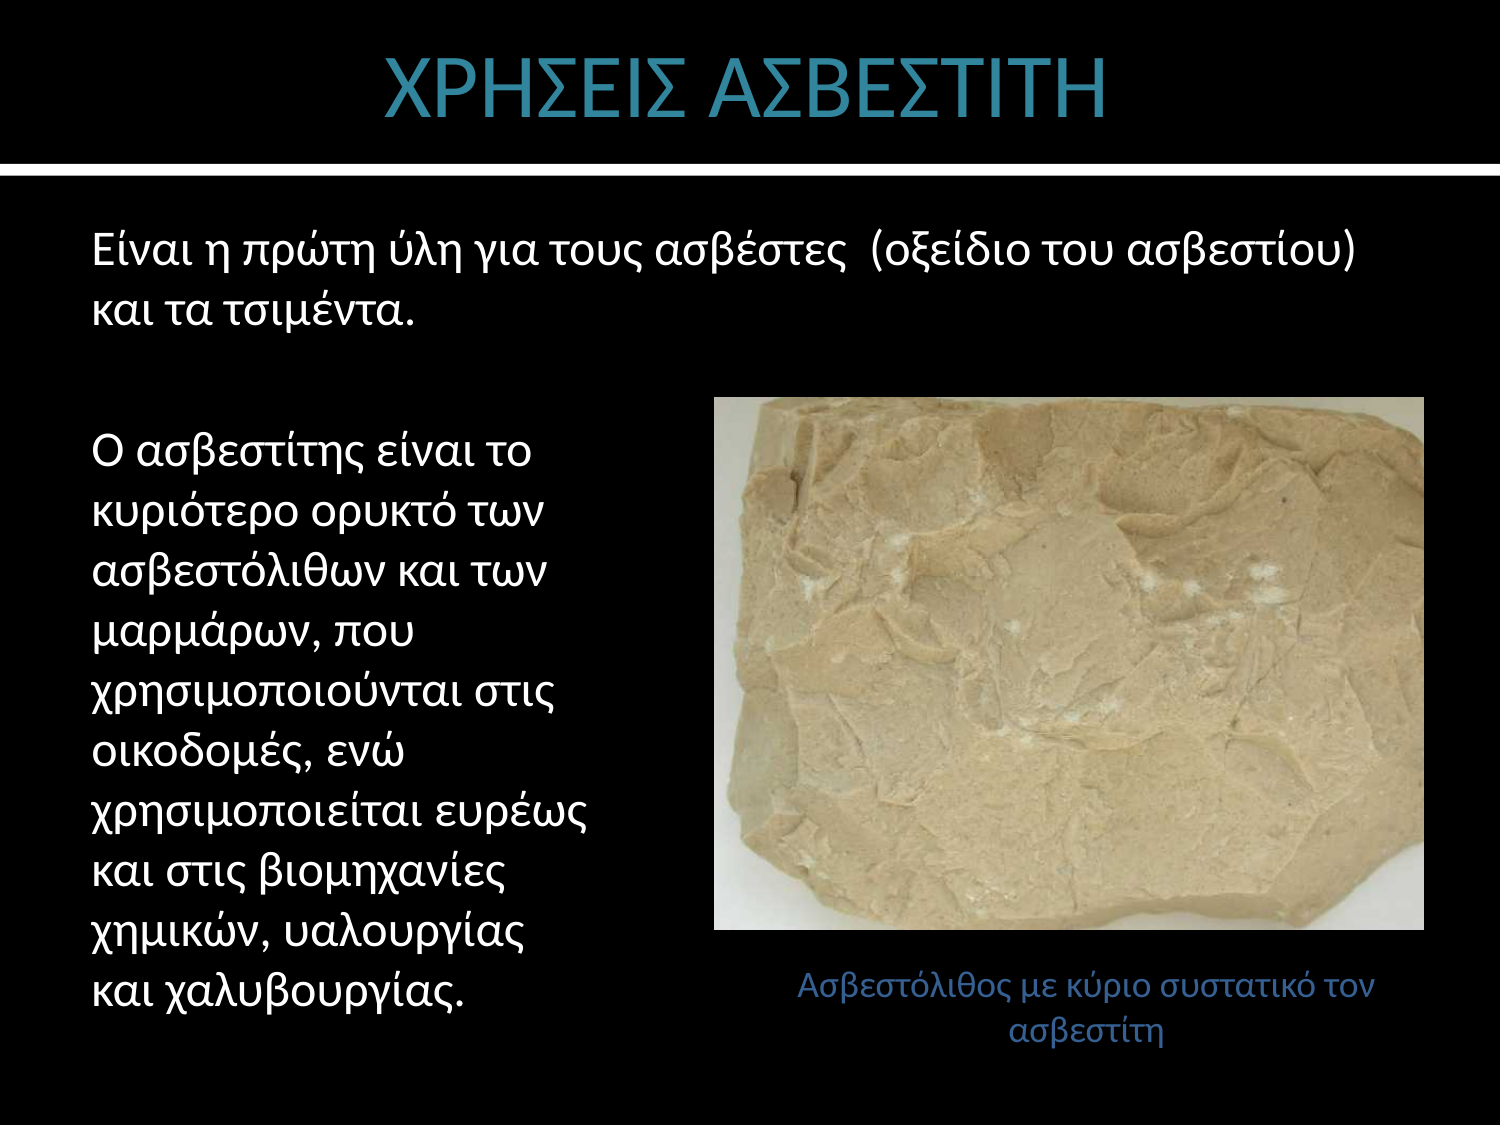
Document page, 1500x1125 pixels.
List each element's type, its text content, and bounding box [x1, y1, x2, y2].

text_box Ασβεστόλιθος με κύριο συστατικό τον ασβεστίτη [738, 952, 1436, 1057]
text_box Είναι η πρώτη ύλη για τους ασβέστες (οξείδιο του ασβεστίου) και τα τσιμέντα. [76, 208, 1412, 343]
text_box [0, 162, 1500, 178]
text_box Ο ασβεστίτης είναι το κυριότερο ορυκτό των ασβεστόλιθων και των μαρμάρων, που χρησιμοποιούνται στις οικοδομές, ενώ χρησιμοποιείται ευρέως και στις βιομηχανίες χημικών, υαλουργίας και χαλυβουργίας. [76, 408, 609, 1024]
picture [714, 396, 1424, 930]
text_box ΧΡΗΣΕΙΣ ΑΣΒΕΣΤΙΤΗ [93, 0, 1402, 163]
